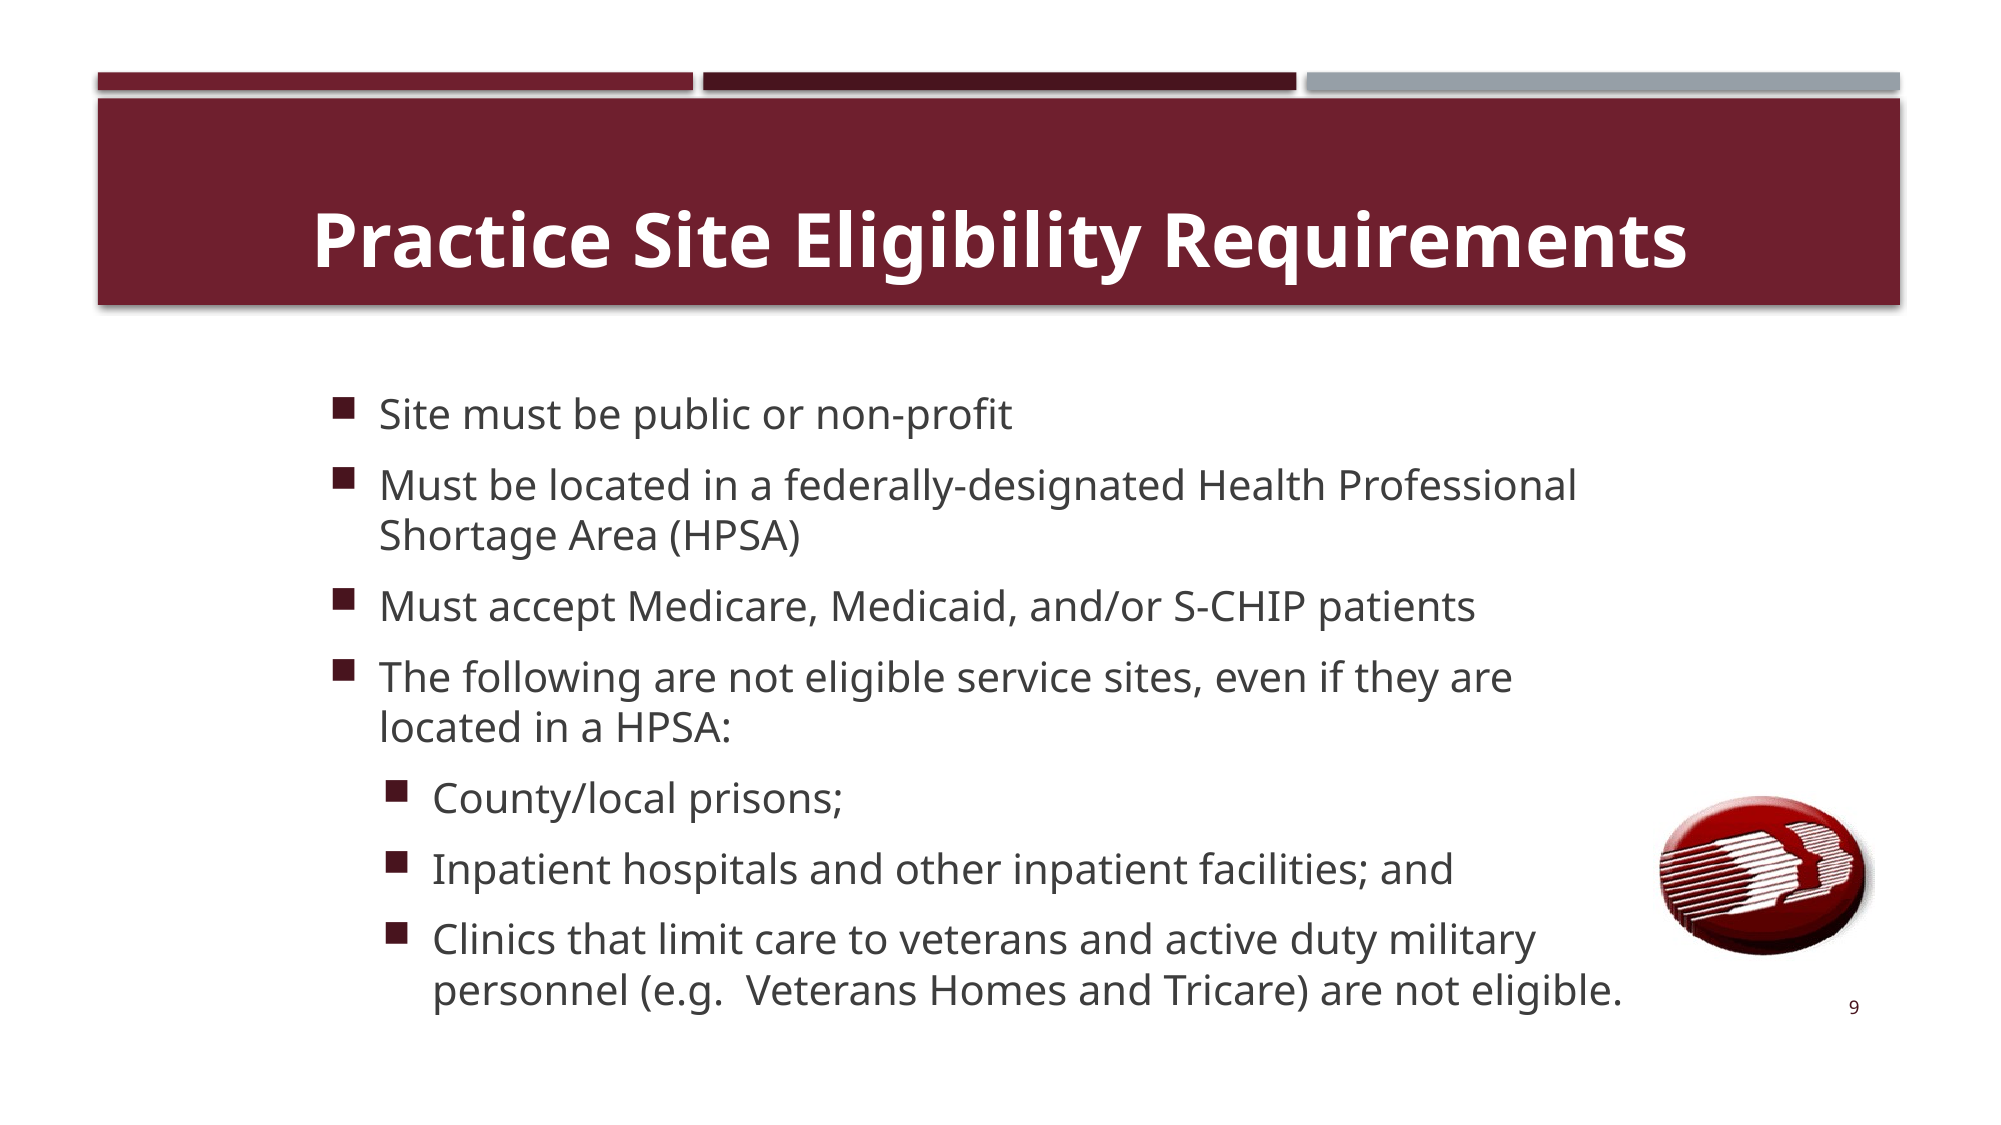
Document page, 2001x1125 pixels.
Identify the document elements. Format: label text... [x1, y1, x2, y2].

slide_number 9 [1706, 977, 1875, 1037]
title Practice Site Eligibility Requirements [127, 112, 1875, 291]
picture [1656, 791, 1875, 962]
list Site must be public or non-profit Must be located in a federally-designated Health Professional Shortage Area (HPSA) Must accept Medicare, Medicaid, and/or S-CHIP patients The following are not eligible service sites, even if they are located in a HPSA: County/local prisons; Inpatient hospitals and other inpatient facilities; and Clinics that limit care to veterans and active duty military personnel (e.g. Veterans Homes and Tricare) are not eligible. [313, 314, 1656, 1087]
